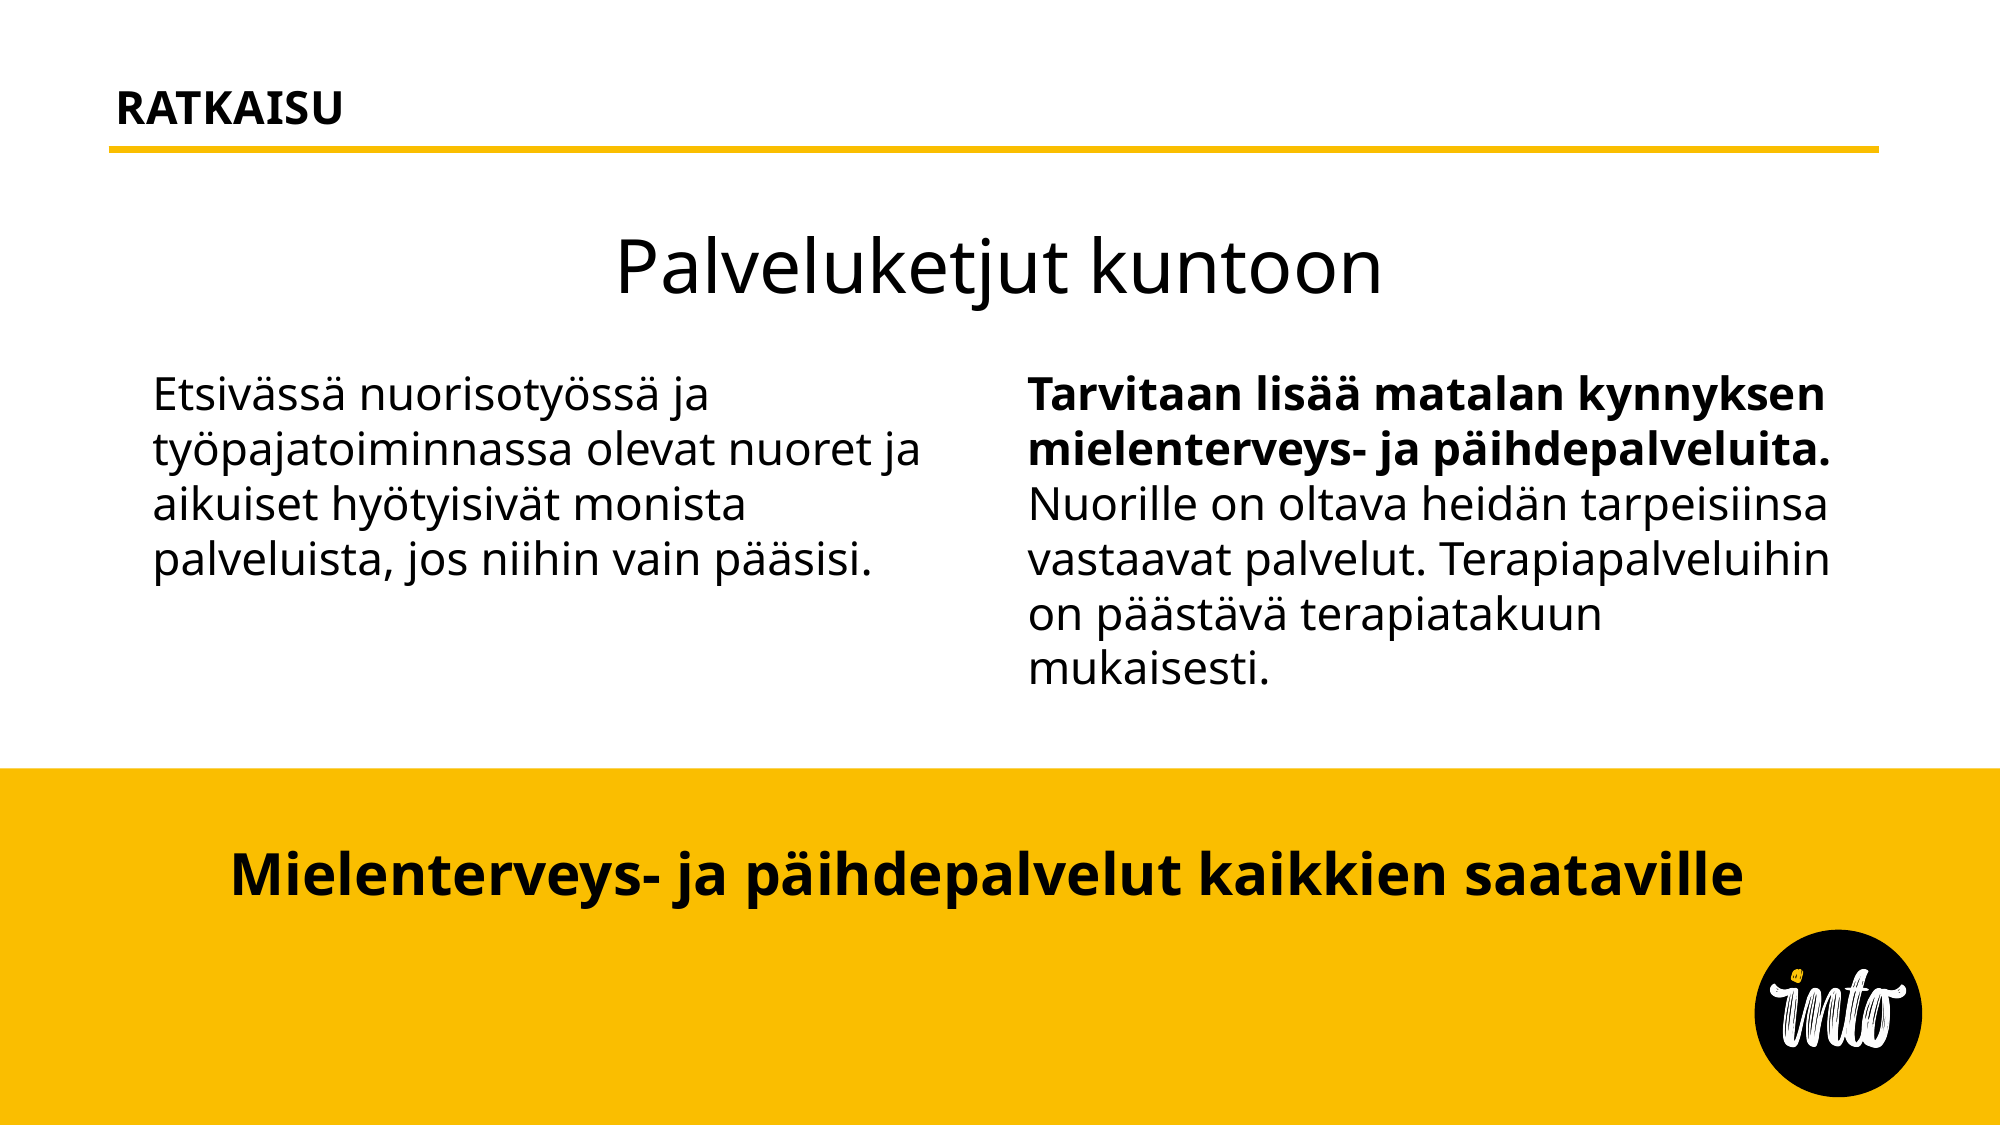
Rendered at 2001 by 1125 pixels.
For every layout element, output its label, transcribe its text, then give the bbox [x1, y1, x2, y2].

list Etsivässä nuorisotyössä ja työpajatoiminnassa olevat nuoret ja aikuiset hyötyisivät monista palveluista, jos niihin vain pääsisi. [137, 357, 988, 758]
title Palveluketjut kuntoon [114, 210, 1886, 297]
list Tarvitaan lisää matalan kynnyksen mielenterveys- ja päihdepalveluita. Nuorille on oltava heidän tarpeisiinsa vastaavat palvelut. Terapiapalveluihin on päästävä terapiatakuun mukaisesti. [1012, 357, 1863, 758]
text_box Mielenterveys- ja päihdepalvelut kaikkien saataville [164, 829, 1811, 915]
list RATKAISU [100, 55, 1760, 142]
